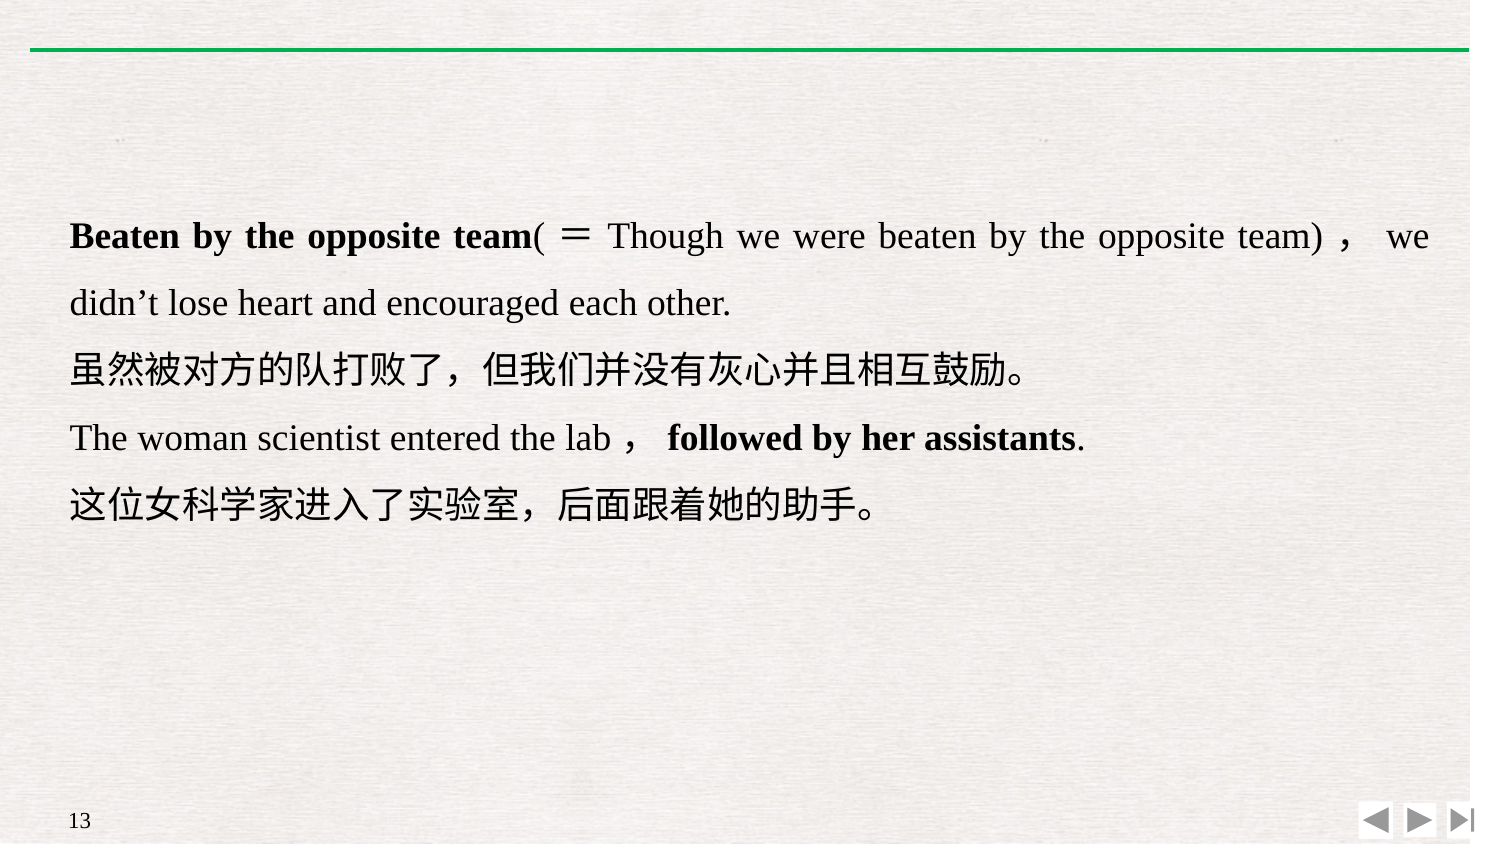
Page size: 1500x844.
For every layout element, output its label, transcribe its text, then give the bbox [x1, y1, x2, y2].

picture [0, 0, 1470, 844]
text_box Beaten by the opposite team(＝Though we were beaten by the opposite team)，we didn’t lose heart and encouraged each other. 虽然被对方的队打败了，但我们并没有灰心并且相互鼓励。 The woman scientist entered the lab，followed by her assistants. 这位女科学家进入了实验室，后面跟着她的助手。 [58, 182, 1441, 532]
